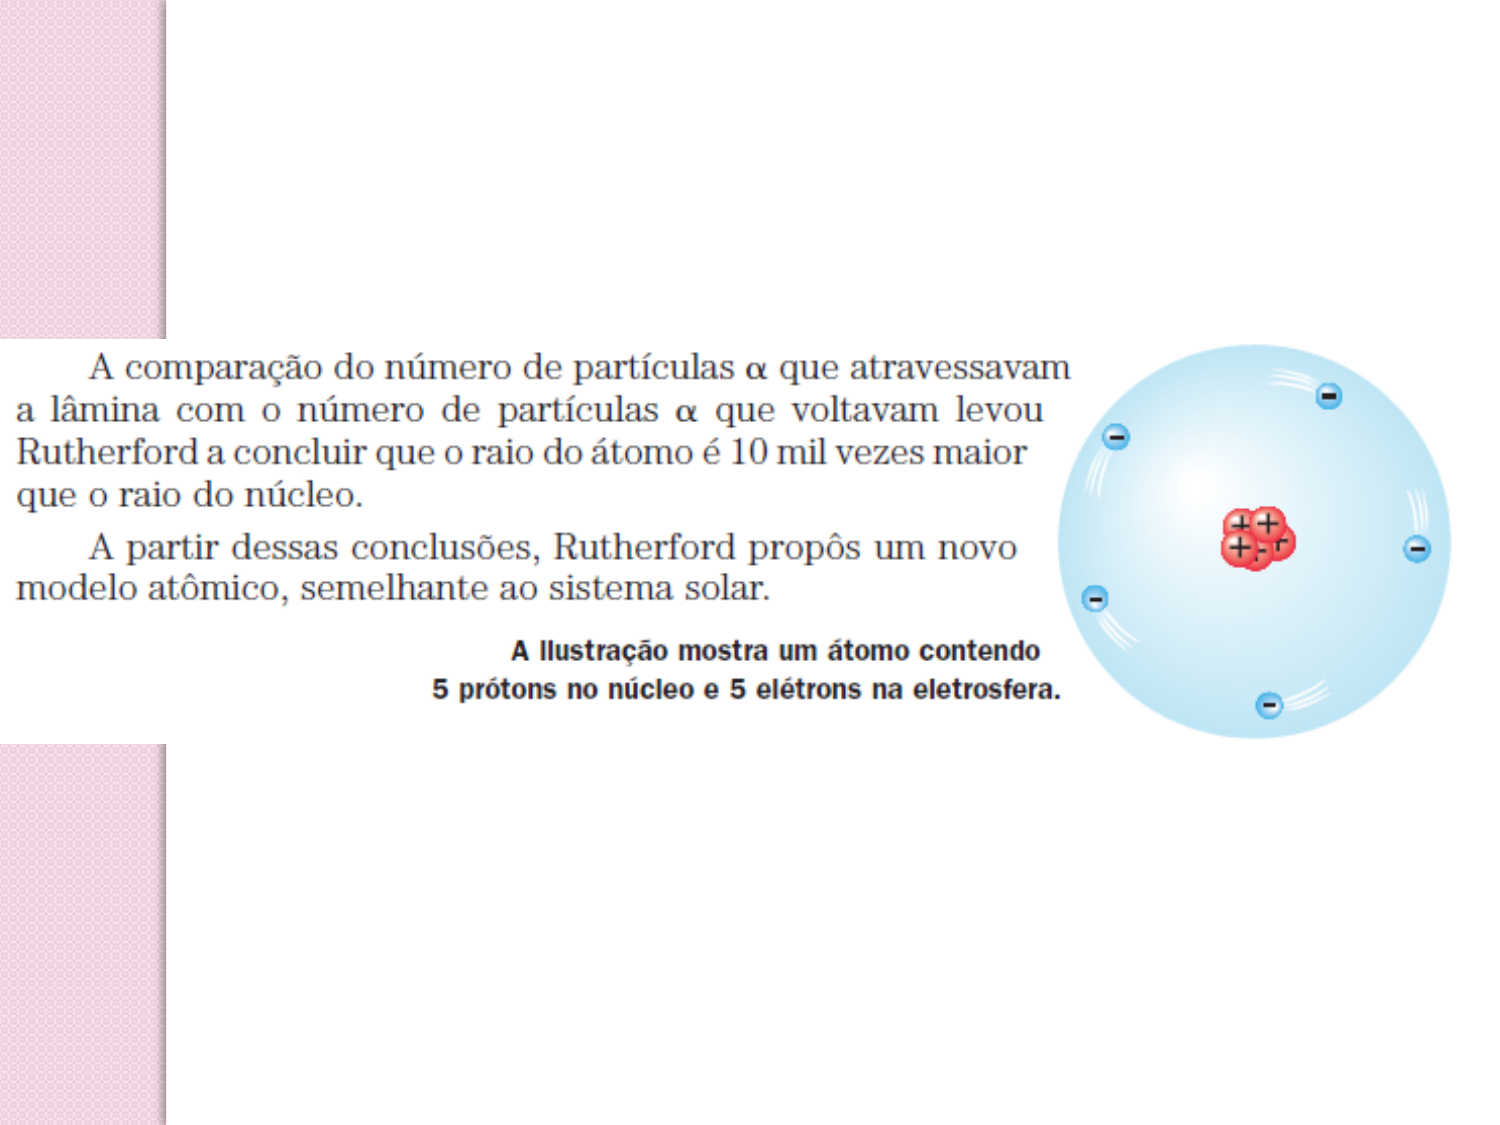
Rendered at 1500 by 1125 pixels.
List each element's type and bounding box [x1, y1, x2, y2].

picture [0, 339, 1474, 744]
